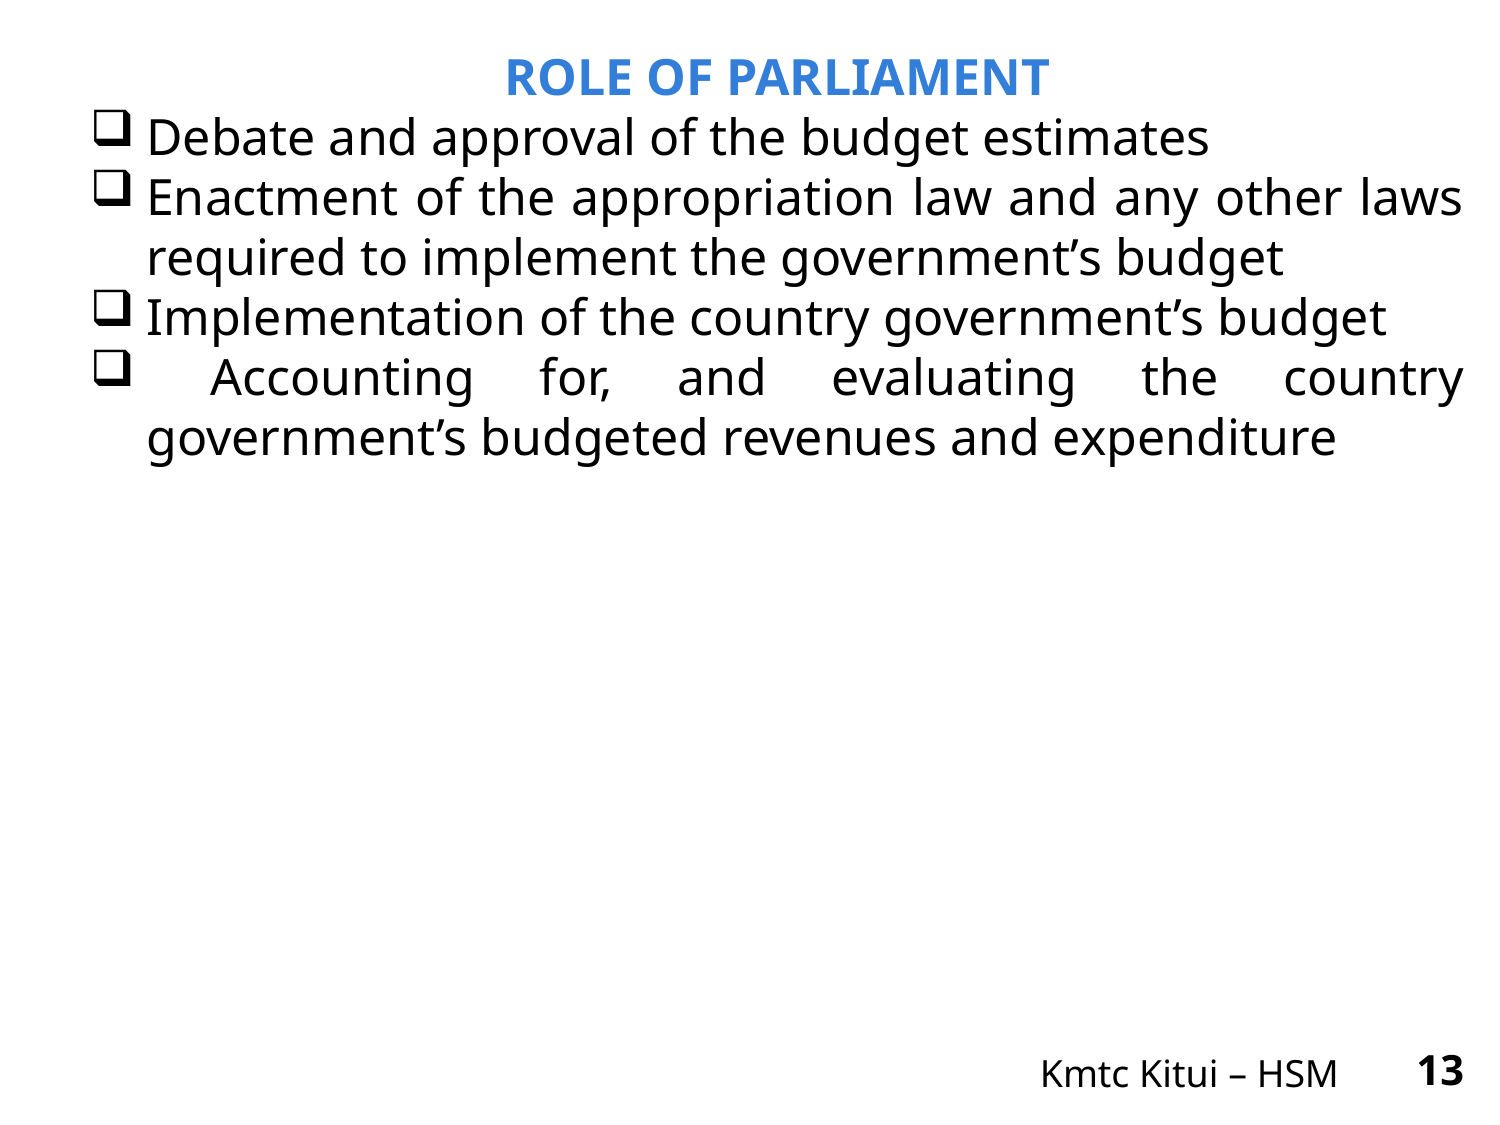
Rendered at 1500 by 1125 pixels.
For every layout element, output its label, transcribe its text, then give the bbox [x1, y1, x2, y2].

slide_number 13 [1129, 1042, 1480, 1103]
list ROLE OF PARLIAMENT Debate and approval of the budget estimates Enactment of the appropriation law and any other laws required to implement the government’s budget Implementation of the country government’s budget Accounting for, and evaluating the country government’s budgeted revenues and expenditure [75, 37, 1480, 1042]
text_box Kmtc Kitui – HSM [1024, 1042, 1129, 1103]
